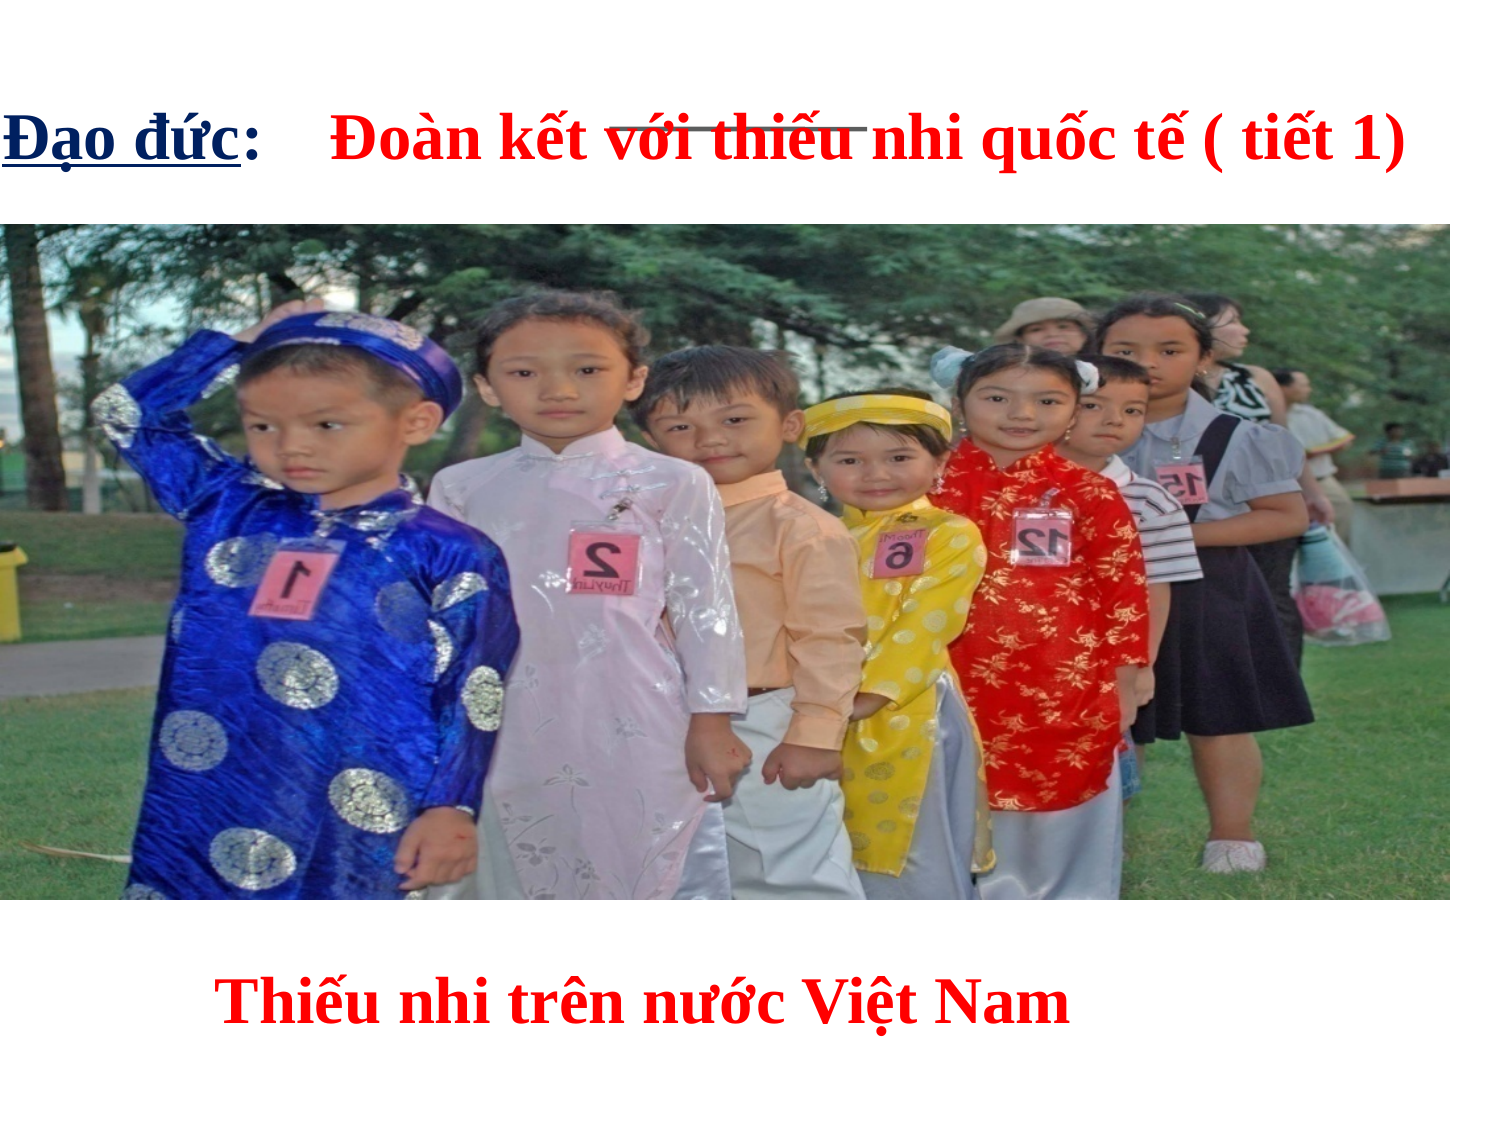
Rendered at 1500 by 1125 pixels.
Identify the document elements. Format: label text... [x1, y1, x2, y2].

picture [0, 224, 1451, 901]
text_box Đạo đức: Đoàn kết với thiếu nhi quốc tế ( tiết 1) [0, 85, 1500, 181]
text_box Thiếu nhi trên nước Việt Nam [187, 949, 1258, 1045]
